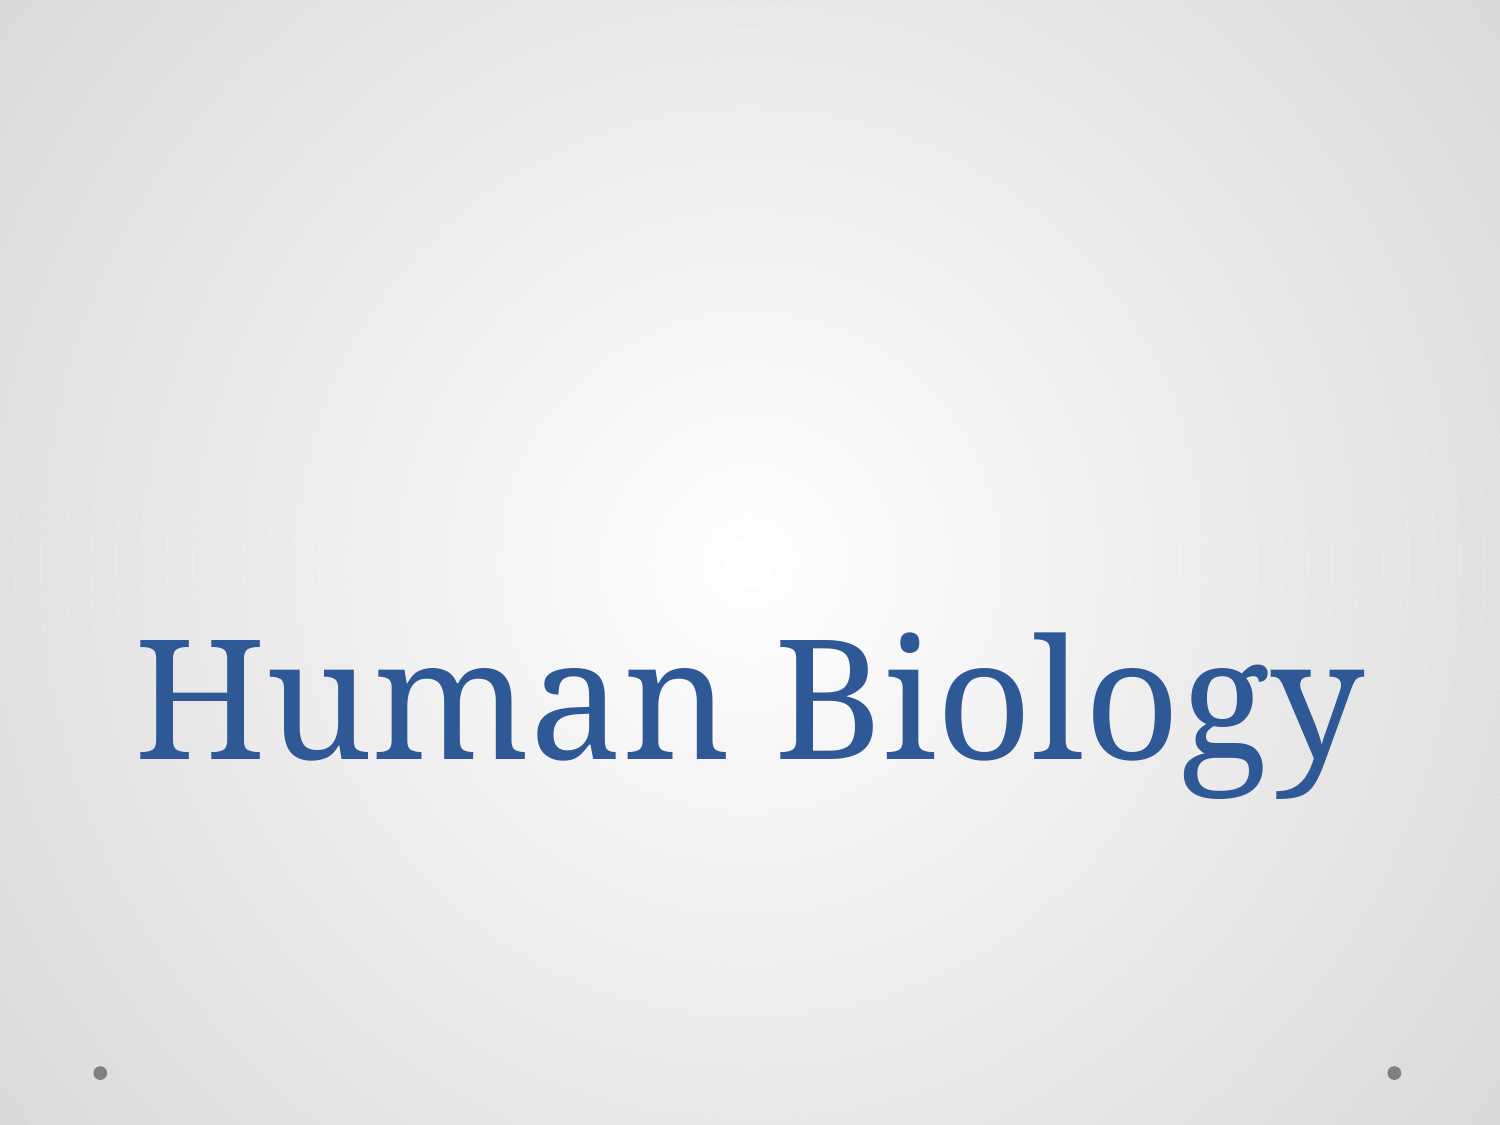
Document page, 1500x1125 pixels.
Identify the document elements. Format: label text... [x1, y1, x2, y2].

title Human Biology [112, 99, 1388, 800]
